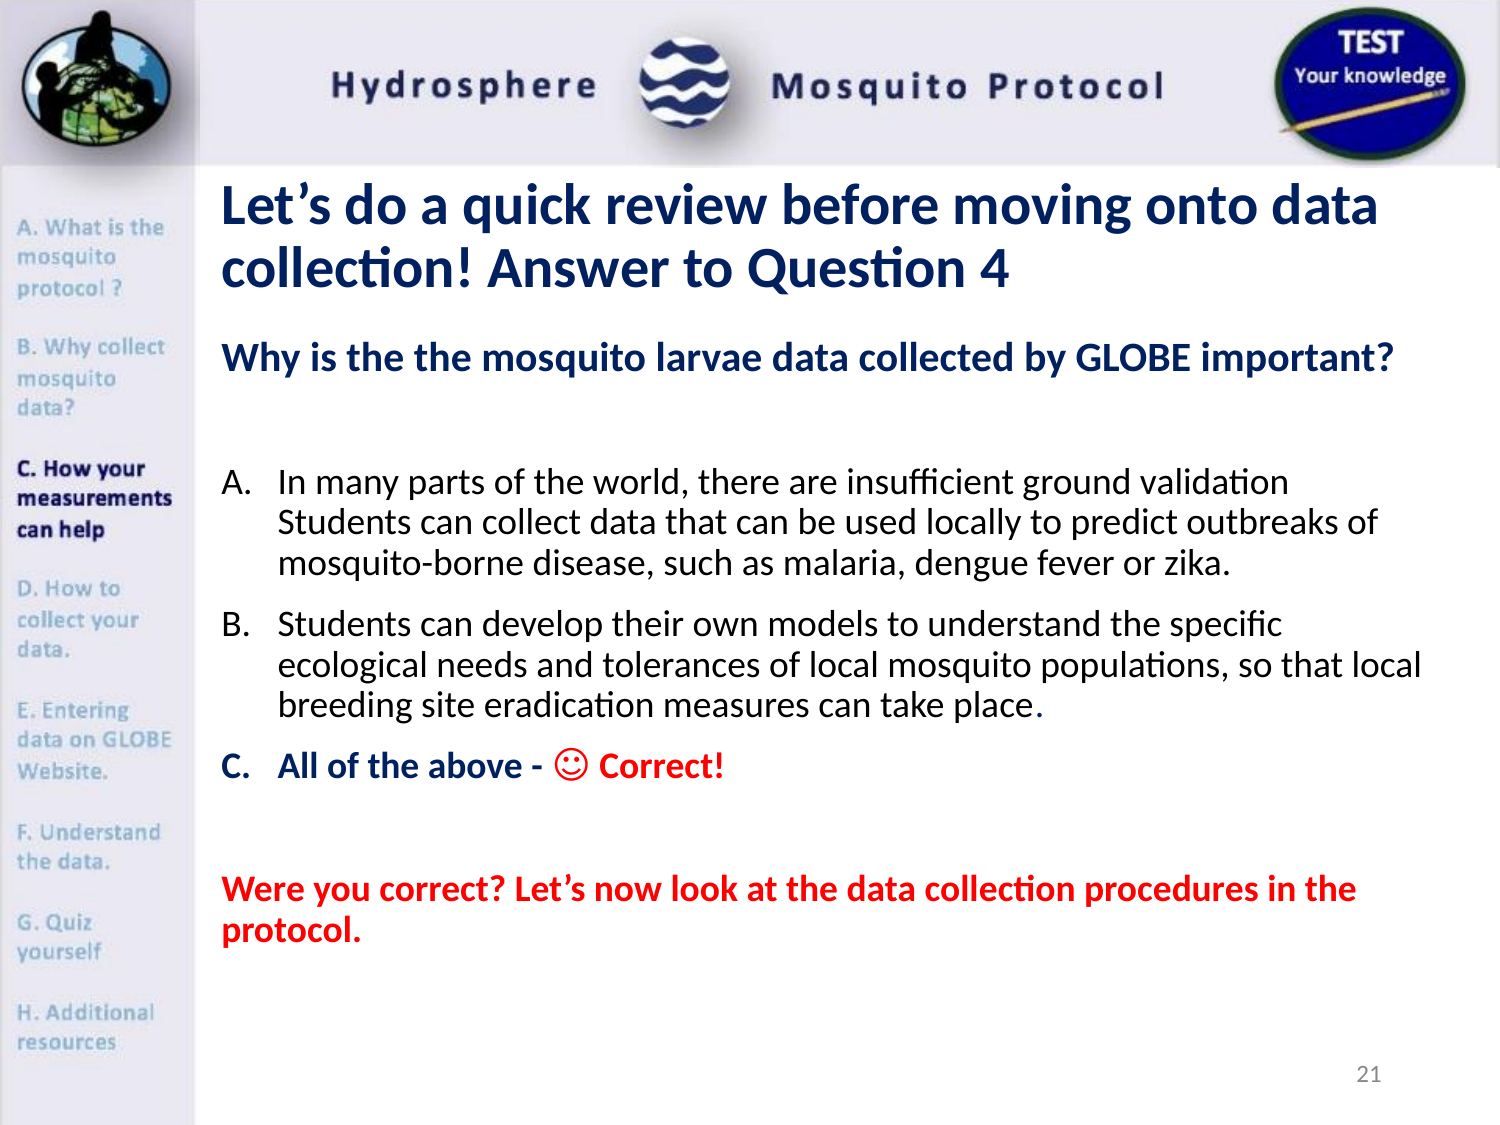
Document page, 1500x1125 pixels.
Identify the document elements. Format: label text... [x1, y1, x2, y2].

list Why is the the mosquito larvae data collected by GLOBE important? In many parts of the world, there are insufficient ground validation Students can collect data that can be used locally to predict outbreaks of mosquito-borne disease, such as malaria, dengue fever or zika. Students can develop their own models to understand the specific ecological needs and tolerances of local mosquito populations, so that local breeding site eradication measures can take place. All of the above - ☺ Correct! Were you correct? Let’s now look at the data collection procedures in the protocol. [206, 327, 1447, 1021]
title Let’s do a quick review before moving onto data collection! Answer to Question 4 [206, 175, 1500, 346]
picture [0, 0, 1500, 1125]
slide_number 20 [1059, 1042, 1397, 1103]
